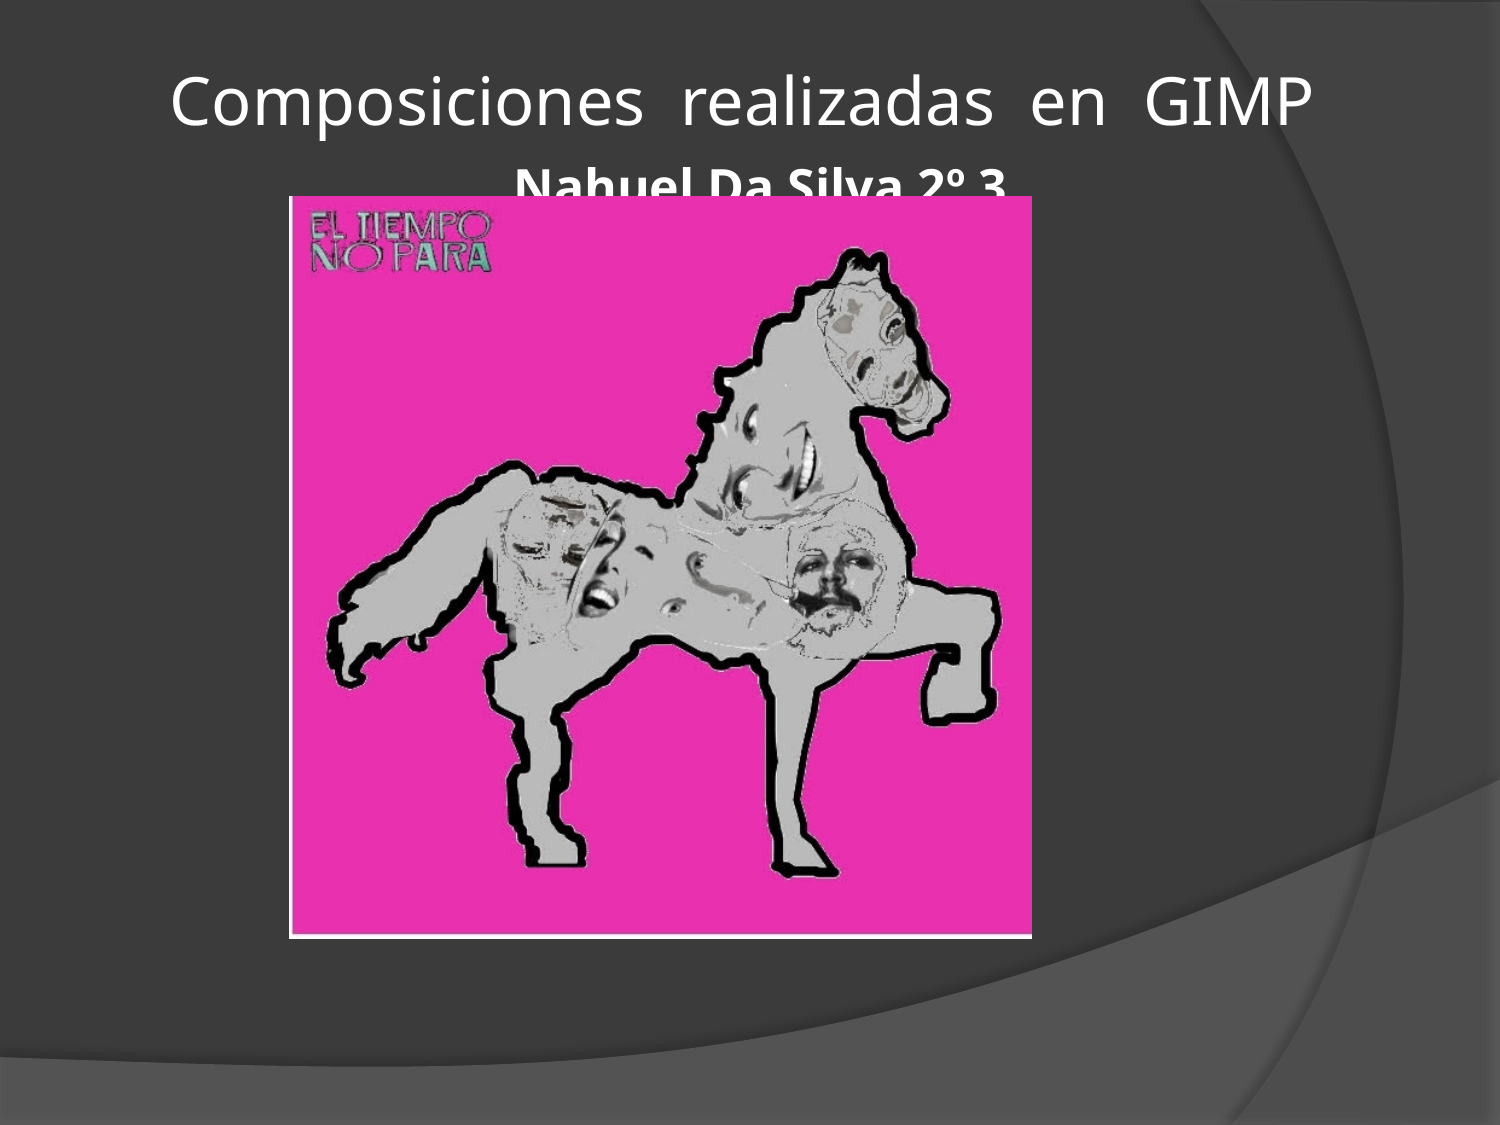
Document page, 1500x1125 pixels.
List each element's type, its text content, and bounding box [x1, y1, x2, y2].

title Composiciones realizadas en GIMP Nahuel Da Silva 2º 3 [75, 45, 1412, 233]
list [288, 195, 1032, 939]
